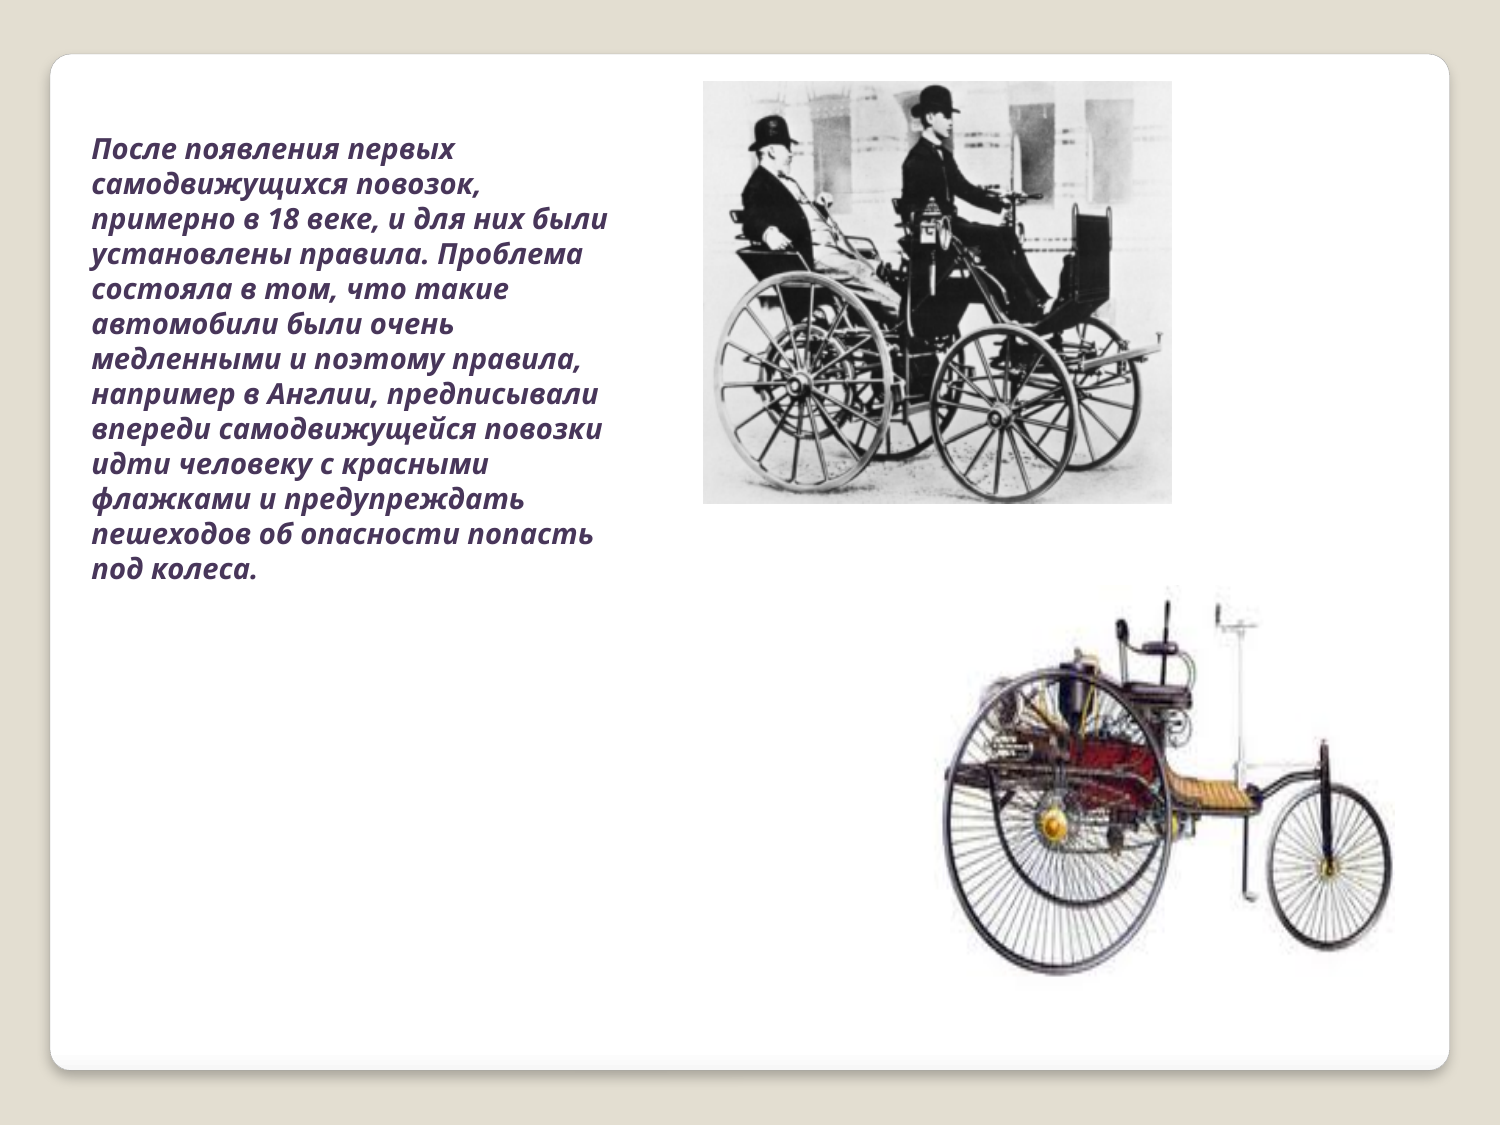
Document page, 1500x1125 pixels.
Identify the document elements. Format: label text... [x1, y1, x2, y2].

picture [702, 81, 1173, 505]
text_box После появления первых самодвижущихся повозок, примерно в 18 веке, и для них были установлены правила. Проблема состояла в том, что такие автомобили были очень медленными и поэтому правила, например в Англии, предписывали впереди самодвижущейся повозки идти человеку с красными флажками и предупреждать пешеходов об опасности попасть под колеса. [76, 123, 632, 593]
picture [902, 585, 1395, 997]
